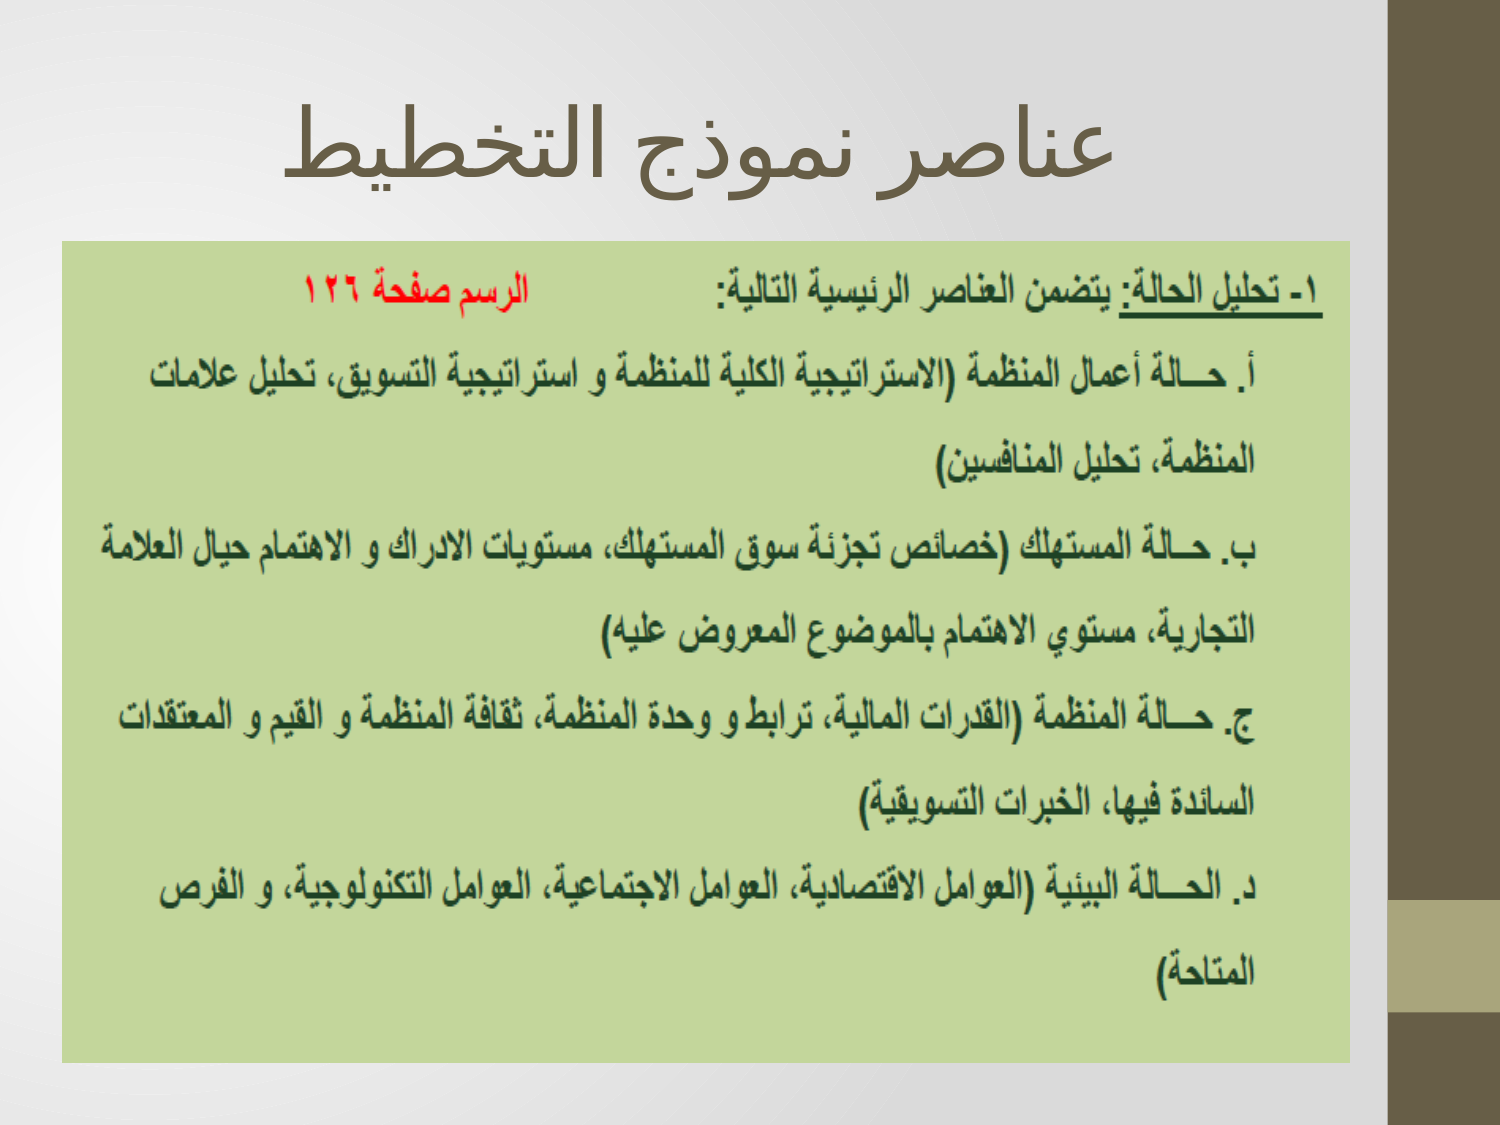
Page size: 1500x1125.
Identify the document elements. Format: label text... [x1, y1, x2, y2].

picture [61, 240, 1351, 1063]
title عناصر نموذج التخطيط [75, 45, 1325, 233]
